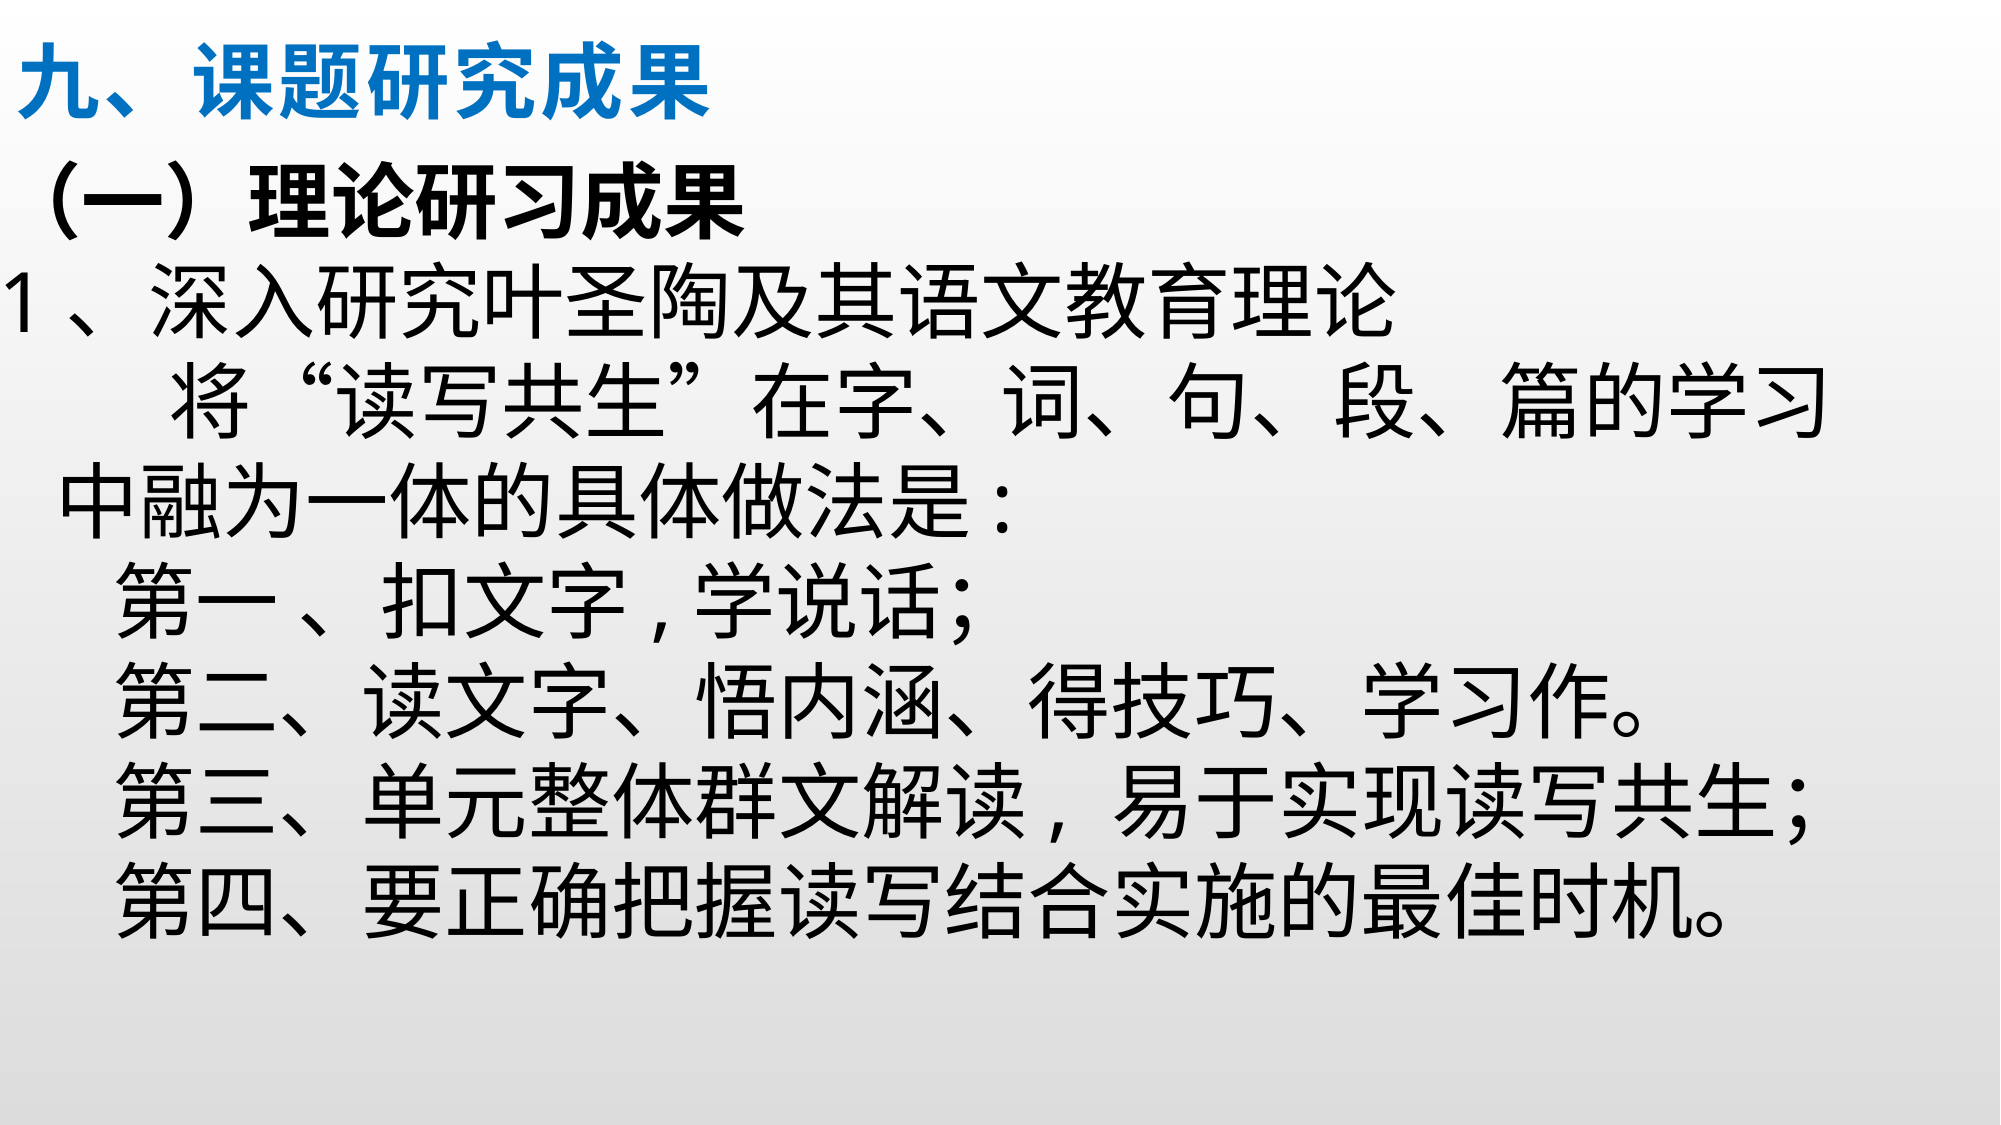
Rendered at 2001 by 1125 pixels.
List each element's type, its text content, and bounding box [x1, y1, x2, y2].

text_box （一）理论研习成果 1、深入研究叶圣陶及其语文教育理论 将“读写共生”在字、词、句、段、篇的学习 中融为一体的具体做法是: 第一 、扣文字,学说话； 第二、读文字、悟内涵、得技巧、学习作。 第三、单元整体群文解读, 易于实现读写共生； 第四、要正确把握读写结合实施的最佳时机。 [0, 142, 1876, 957]
title 九、课题研究成果 [0, 26, 1781, 133]
